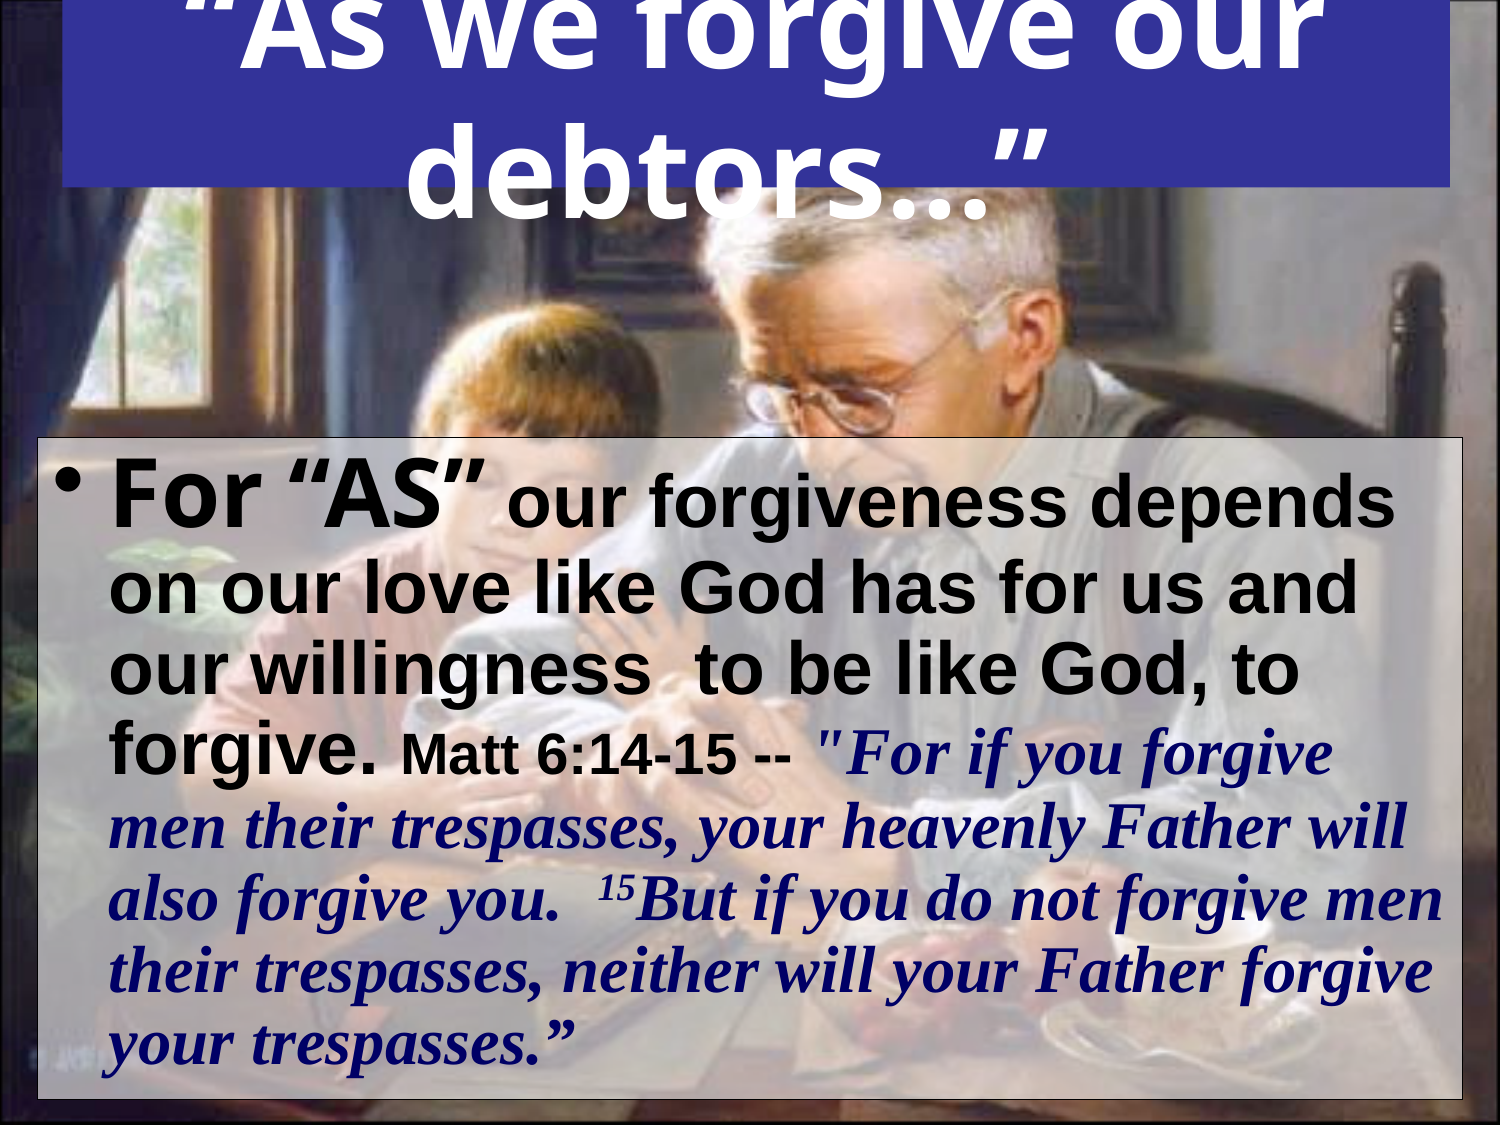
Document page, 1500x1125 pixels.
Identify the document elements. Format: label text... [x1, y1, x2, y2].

title “As we forgive our debtors…” [62, 0, 1450, 188]
list For “AS” our forgiveness depends on our love like God has for us and our willingness to be like God, to forgive. Matt 6:14-15 -- "For if you forgive men their trespasses, your heavenly Father will also forgive you. 15But if you do not forgive men their trespasses, neither will your Father forgive your trespasses.” [37, 437, 1463, 1100]
picture [0, 0, 1500, 1125]
